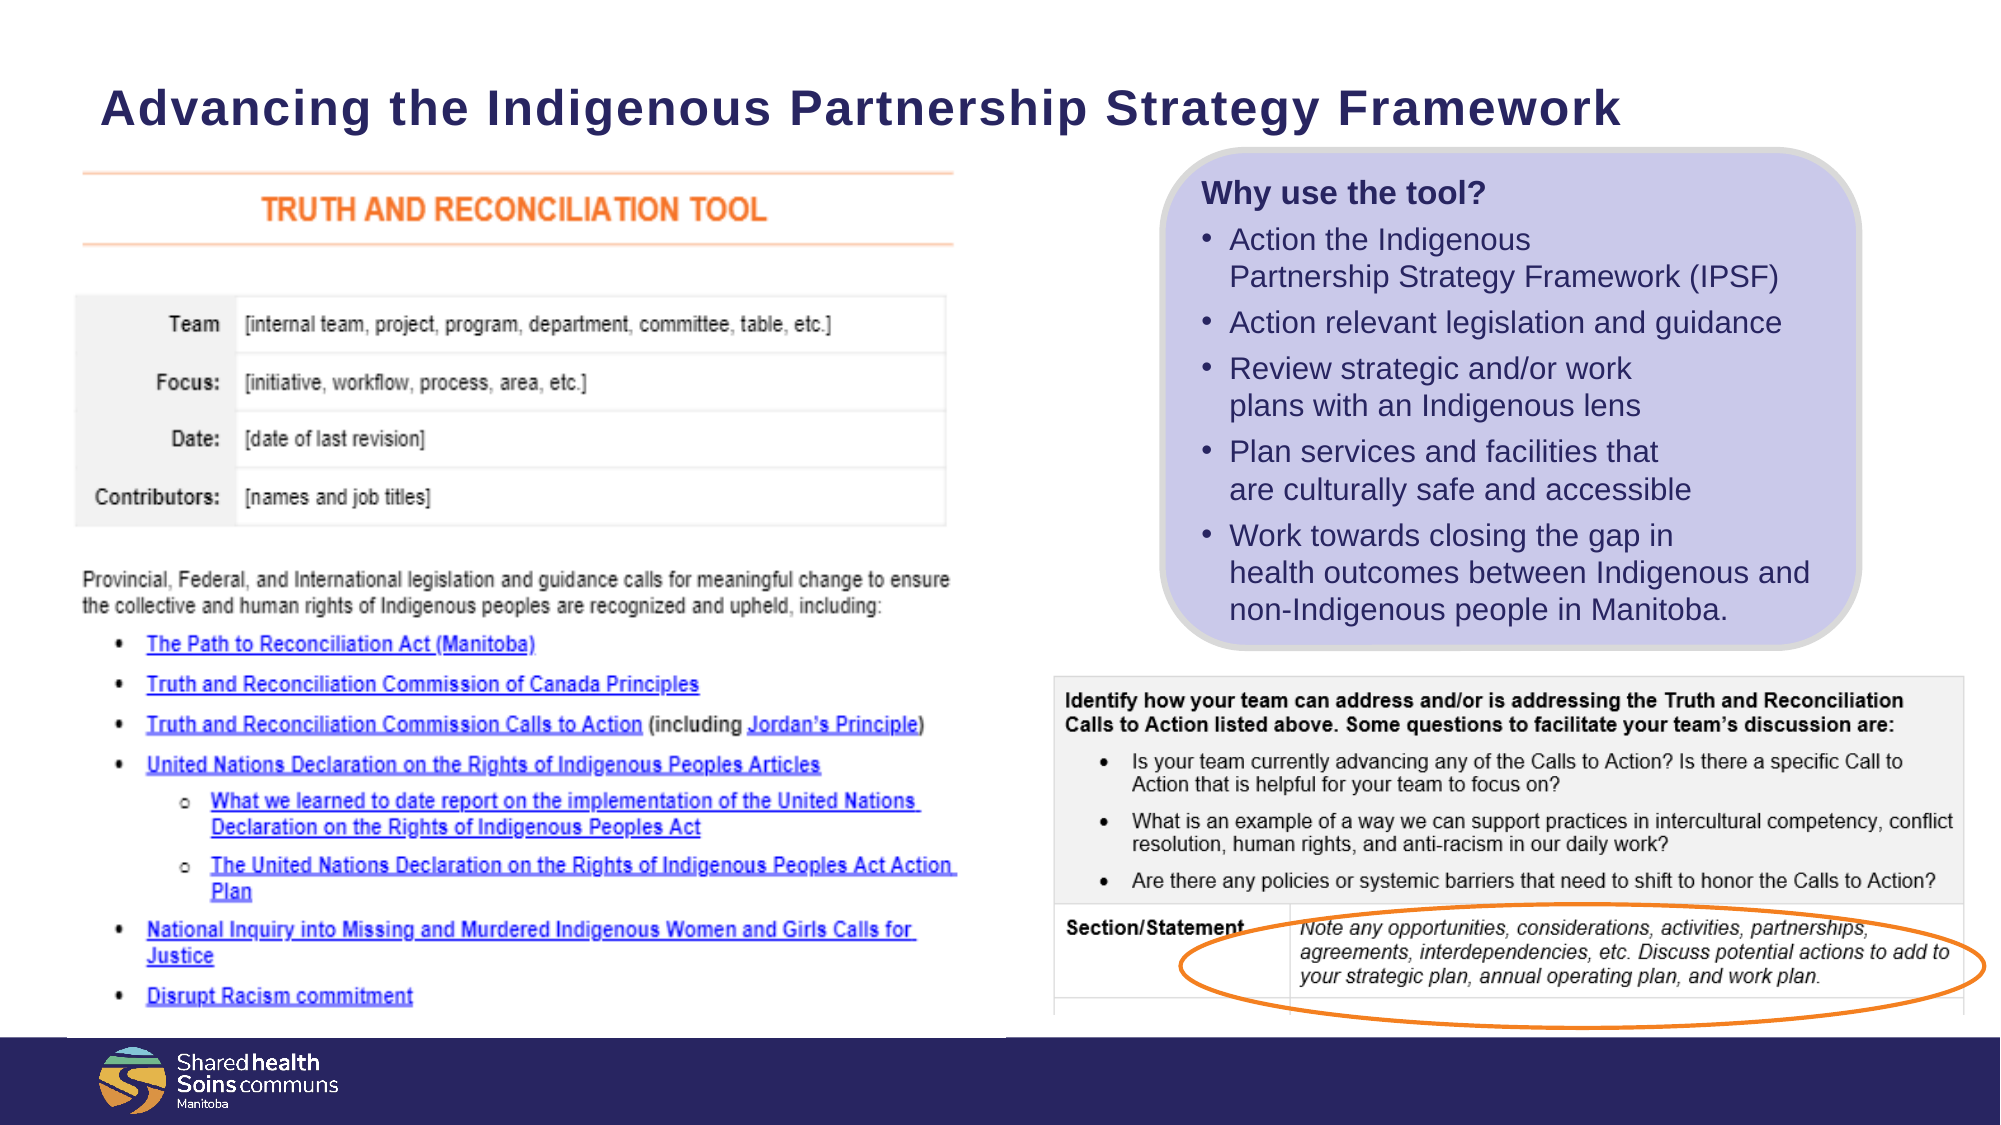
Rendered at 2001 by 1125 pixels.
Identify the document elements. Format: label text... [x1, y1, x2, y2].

picture [99, 1047, 338, 1114]
picture [67, 137, 1006, 1038]
title Advancing the Indigenous Partnership Strategy Framework [99, 75, 1900, 200]
text_box [1425, 1023, 1739, 1028]
text_box Why use the tool? Action the Indigenous Partnership Strategy Framework (IPSF)​ Action relevant legislation and guidance​ Review strategic and/or work plans with an Indigenous lens​ Plan services and facilities that are culturally safe and accessible​ Work towards closing the gap in health outcomes between Indigenous and non-Indigenous people in Manitoba. [1162, 149, 1860, 648]
picture [1040, 662, 1981, 1016]
